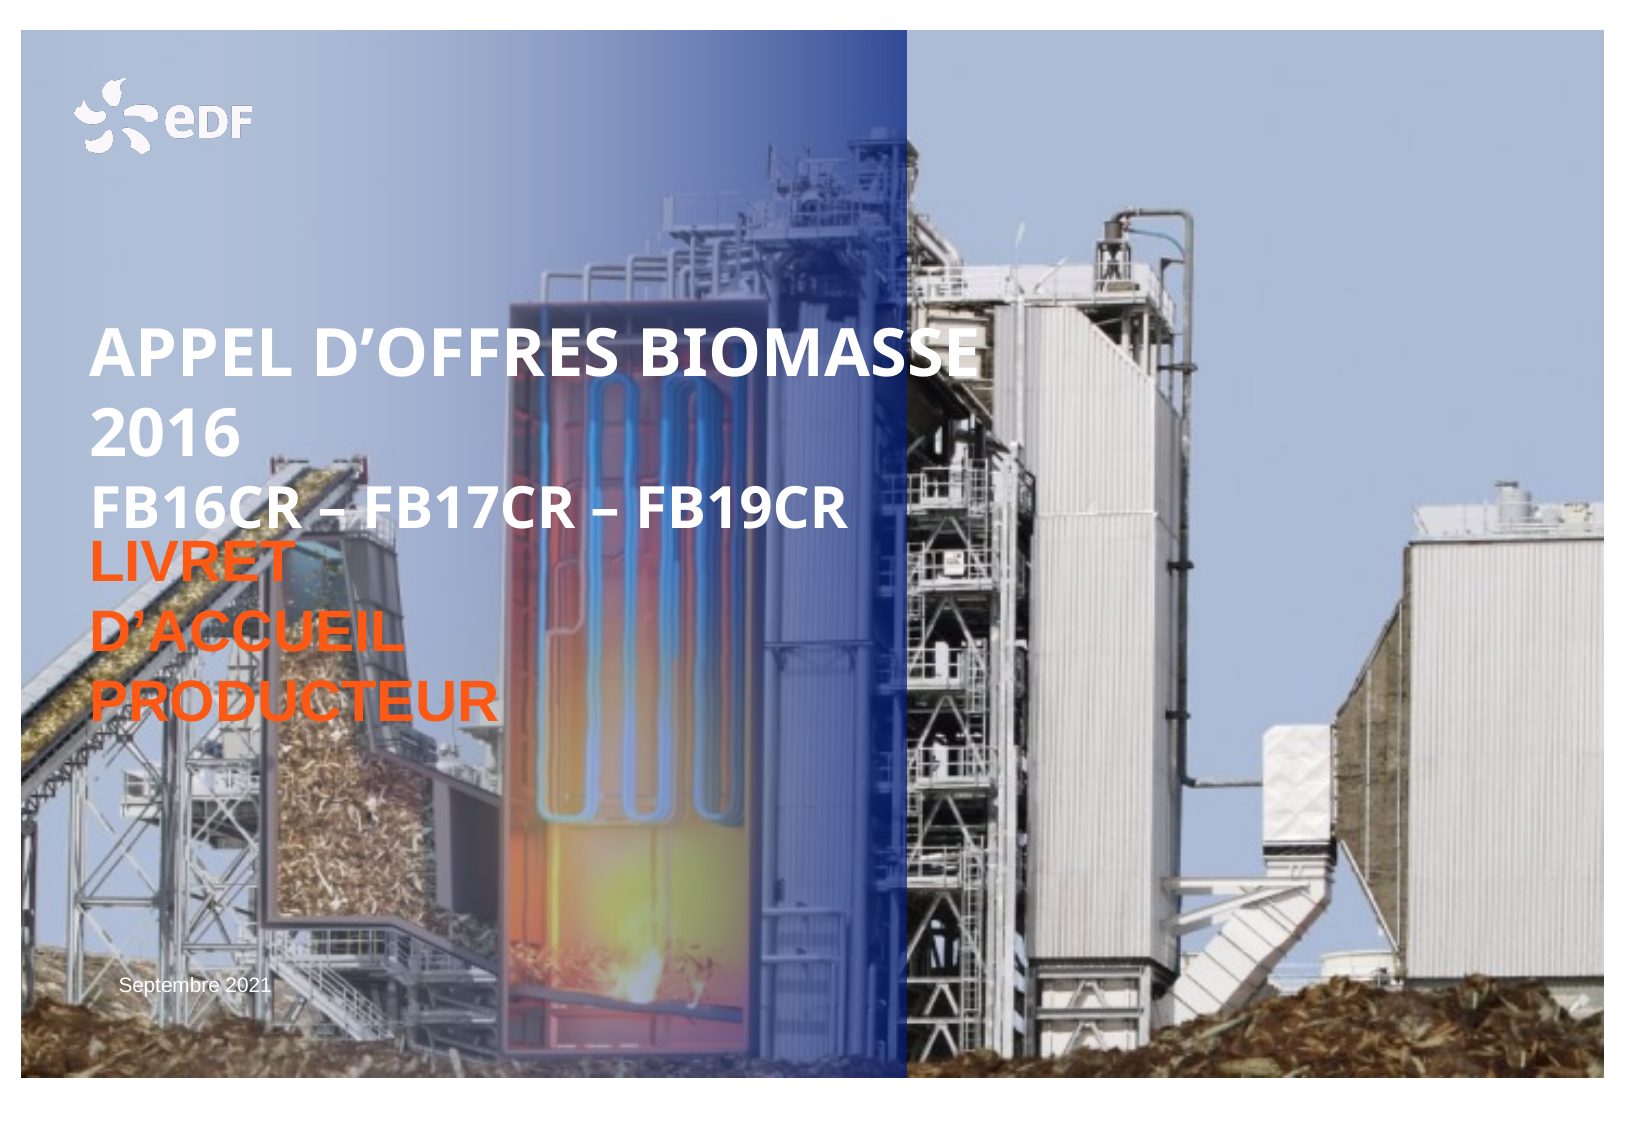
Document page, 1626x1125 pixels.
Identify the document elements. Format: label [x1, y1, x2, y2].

text_box [20, 30, 908, 1078]
picture [74, 77, 252, 154]
picture [908, 30, 1605, 1078]
